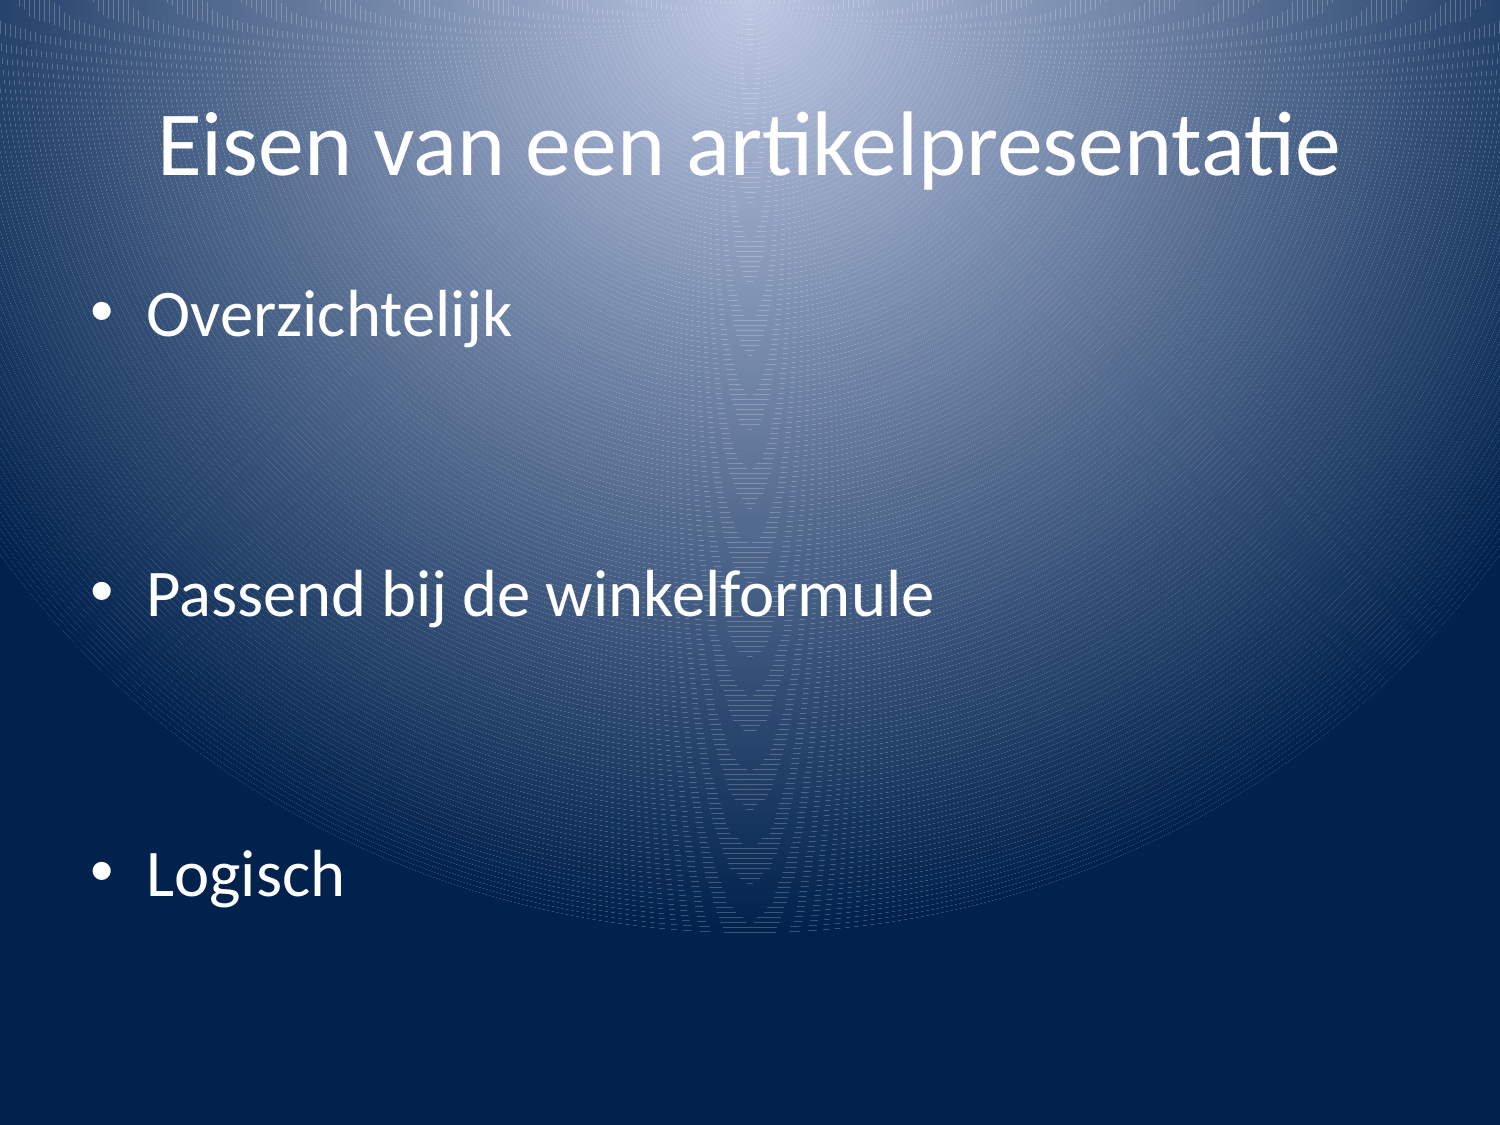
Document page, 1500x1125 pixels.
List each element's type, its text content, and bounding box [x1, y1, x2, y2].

title Eisen van een artikelpresentatie [75, 45, 1425, 233]
list Overzichtelijk Passend bij de winkelformule Logisch [75, 262, 1425, 1005]
